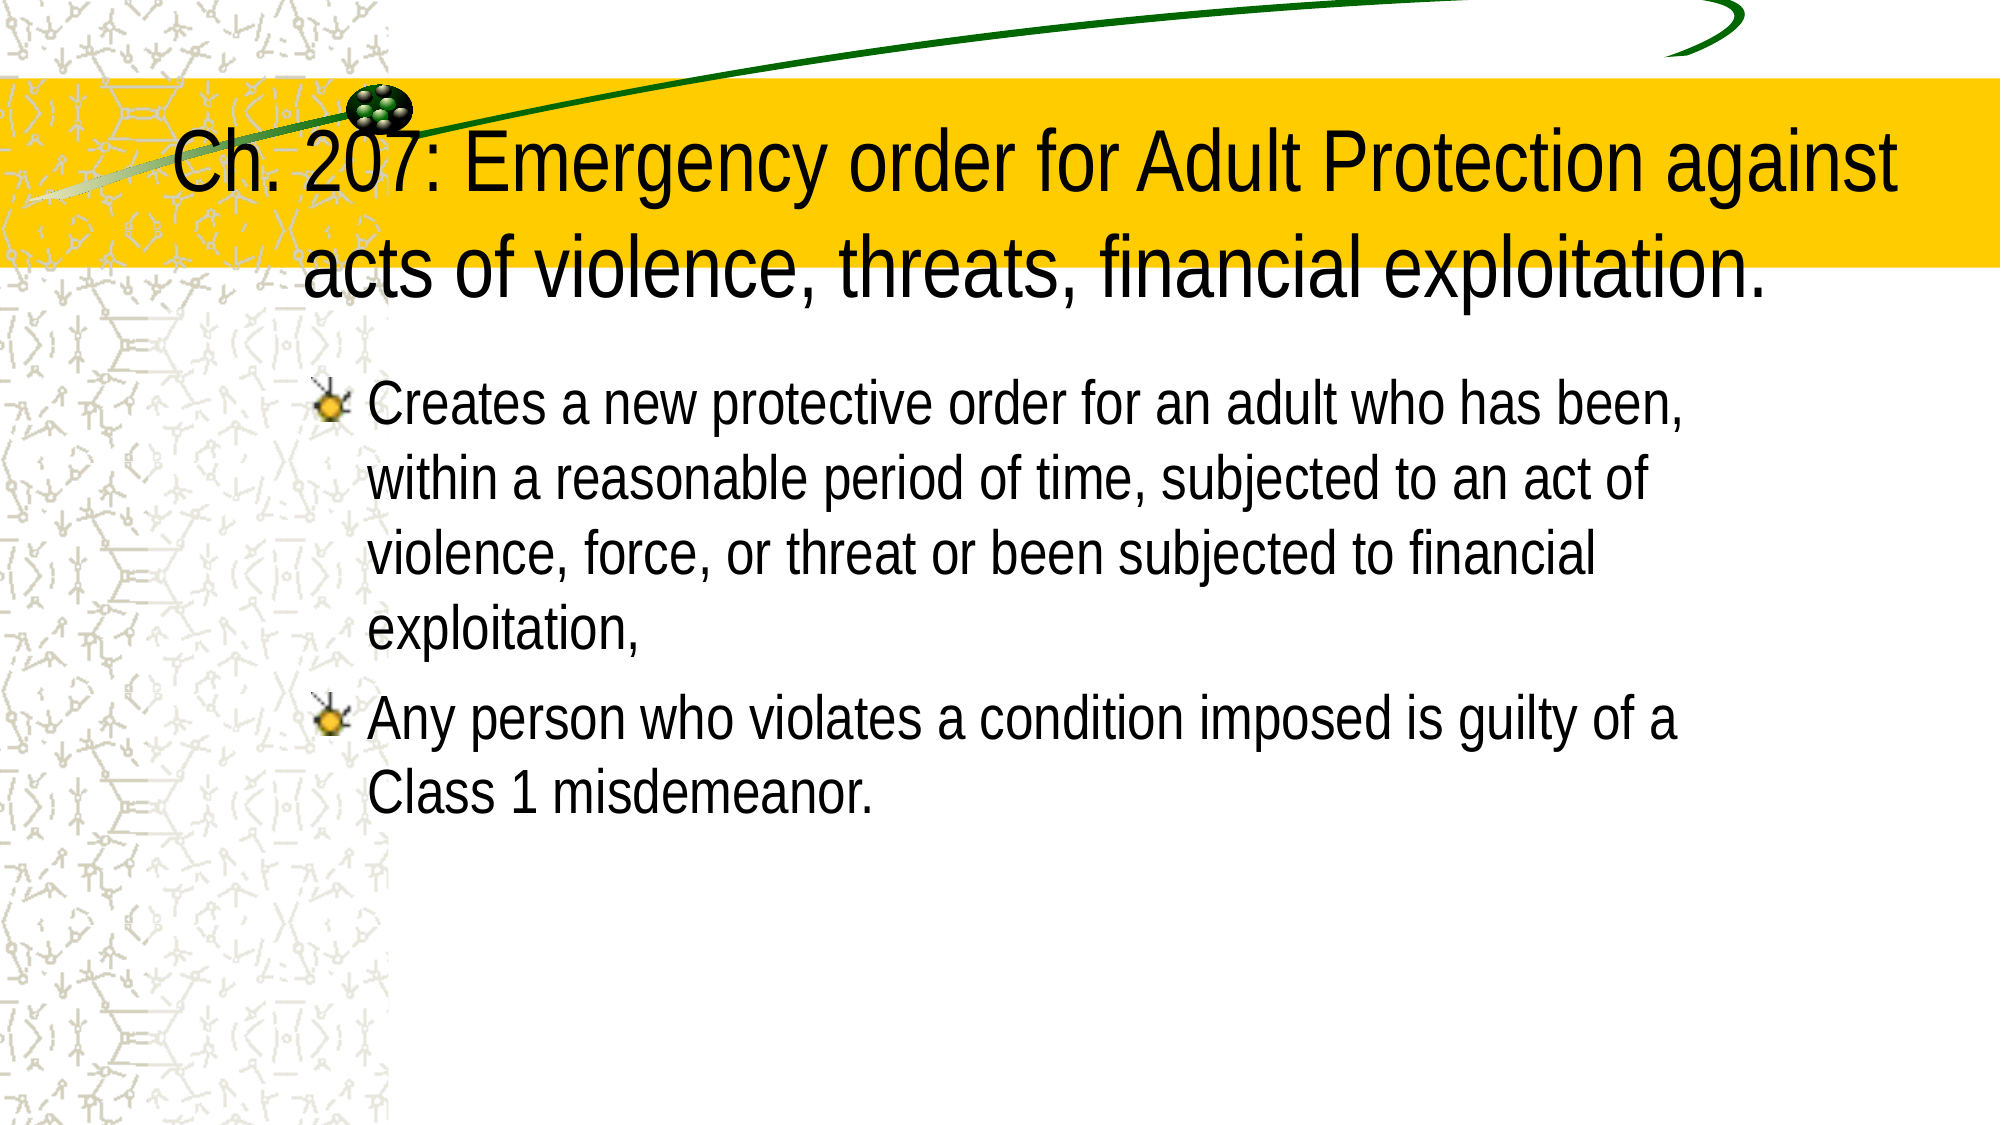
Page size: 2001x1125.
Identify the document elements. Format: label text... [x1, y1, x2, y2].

picture [311, 377, 356, 422]
picture [0, 0, 389, 1125]
picture [311, 692, 356, 736]
title Ch. 207: Emergency order for Adult Protection against acts of violence, threats, financial exploitation. [92, 95, 1981, 429]
list Creates a new protective order for an adult who has been, within a reasonable period of time, subjected to an act of violence, force, or threat or been subjected to financial exploitation, Any person who violates a condition imposed is guilty of a Class 1 misdemeanor. [303, 354, 1770, 932]
